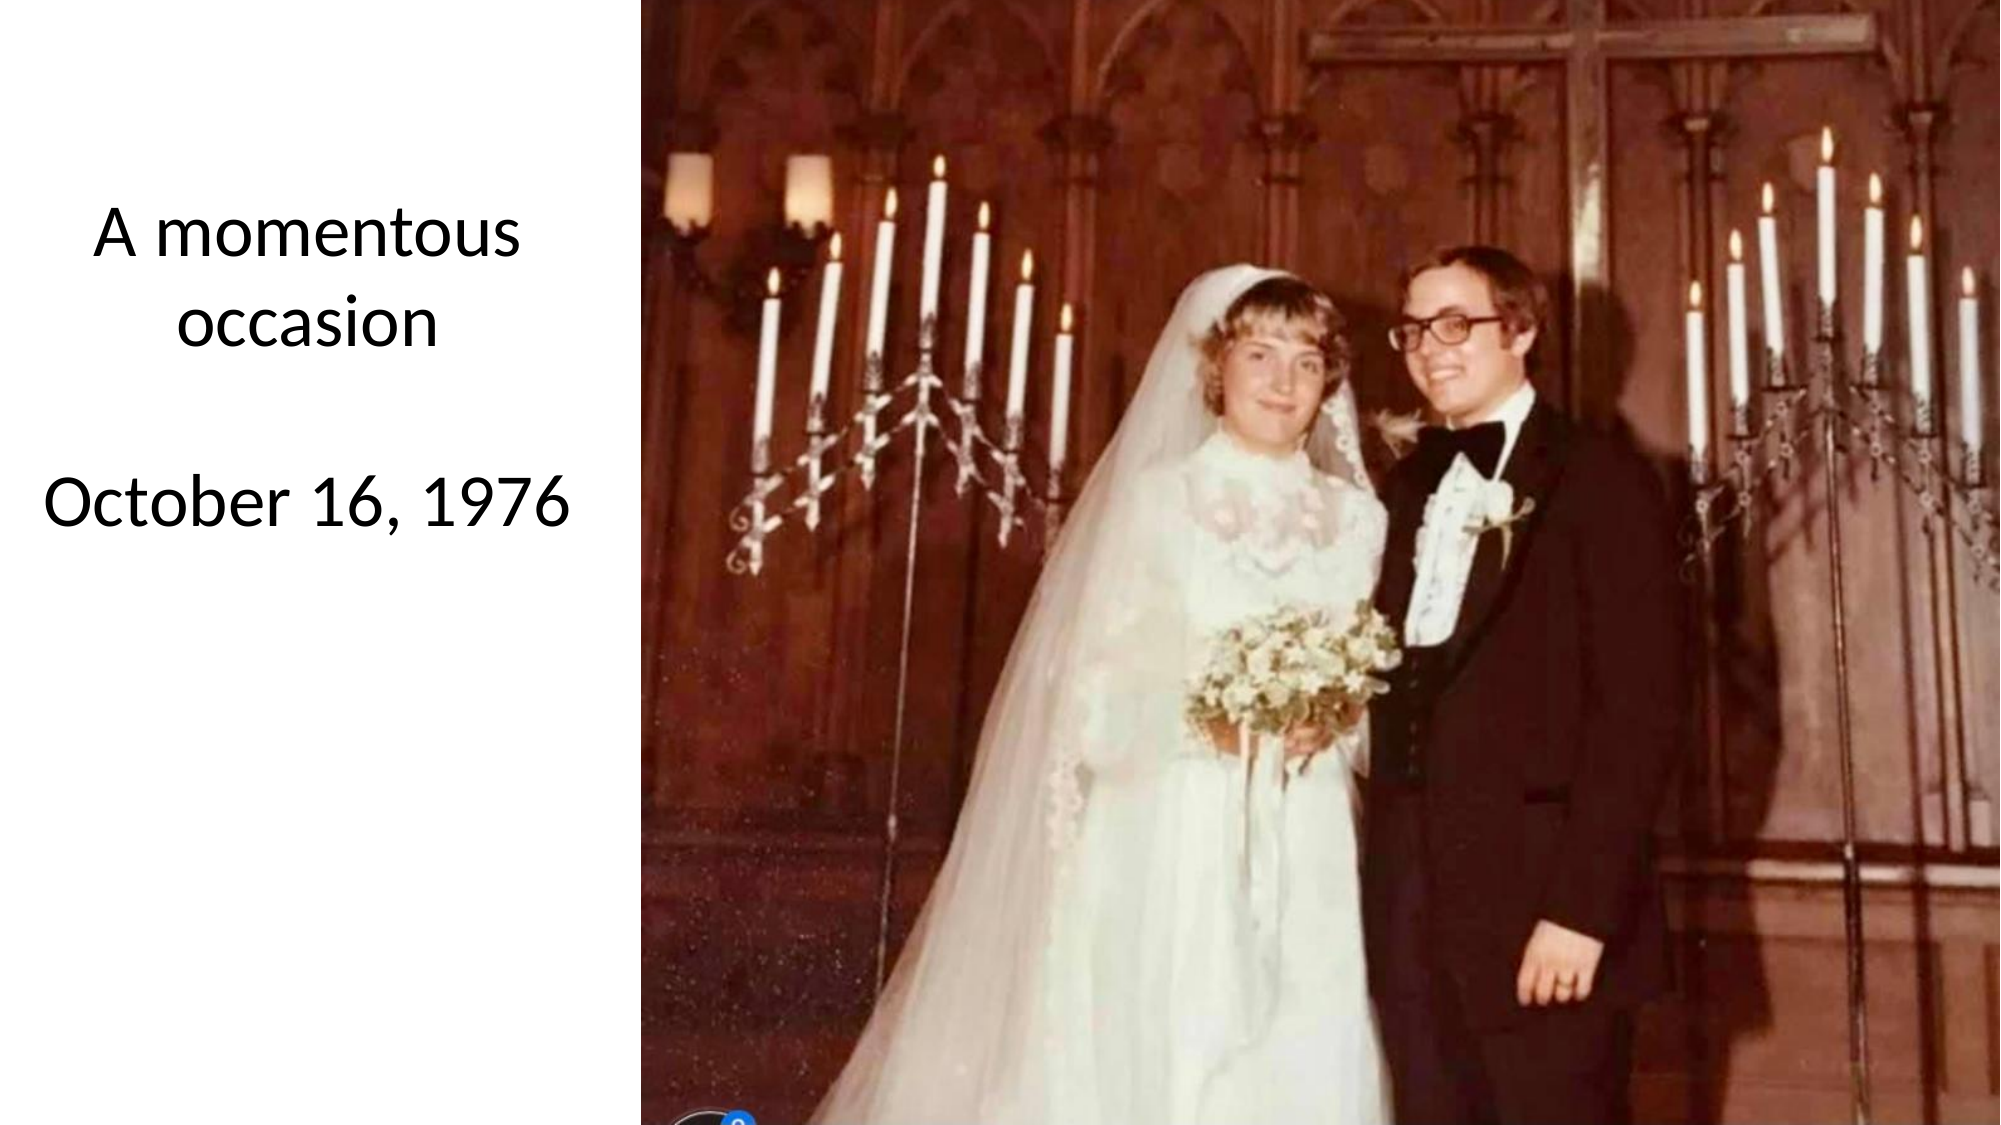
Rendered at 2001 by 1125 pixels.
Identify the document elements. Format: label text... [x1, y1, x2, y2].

text_box A momentous occasion October 16, 1976 [28, 174, 588, 550]
picture [641, 0, 2000, 1125]
